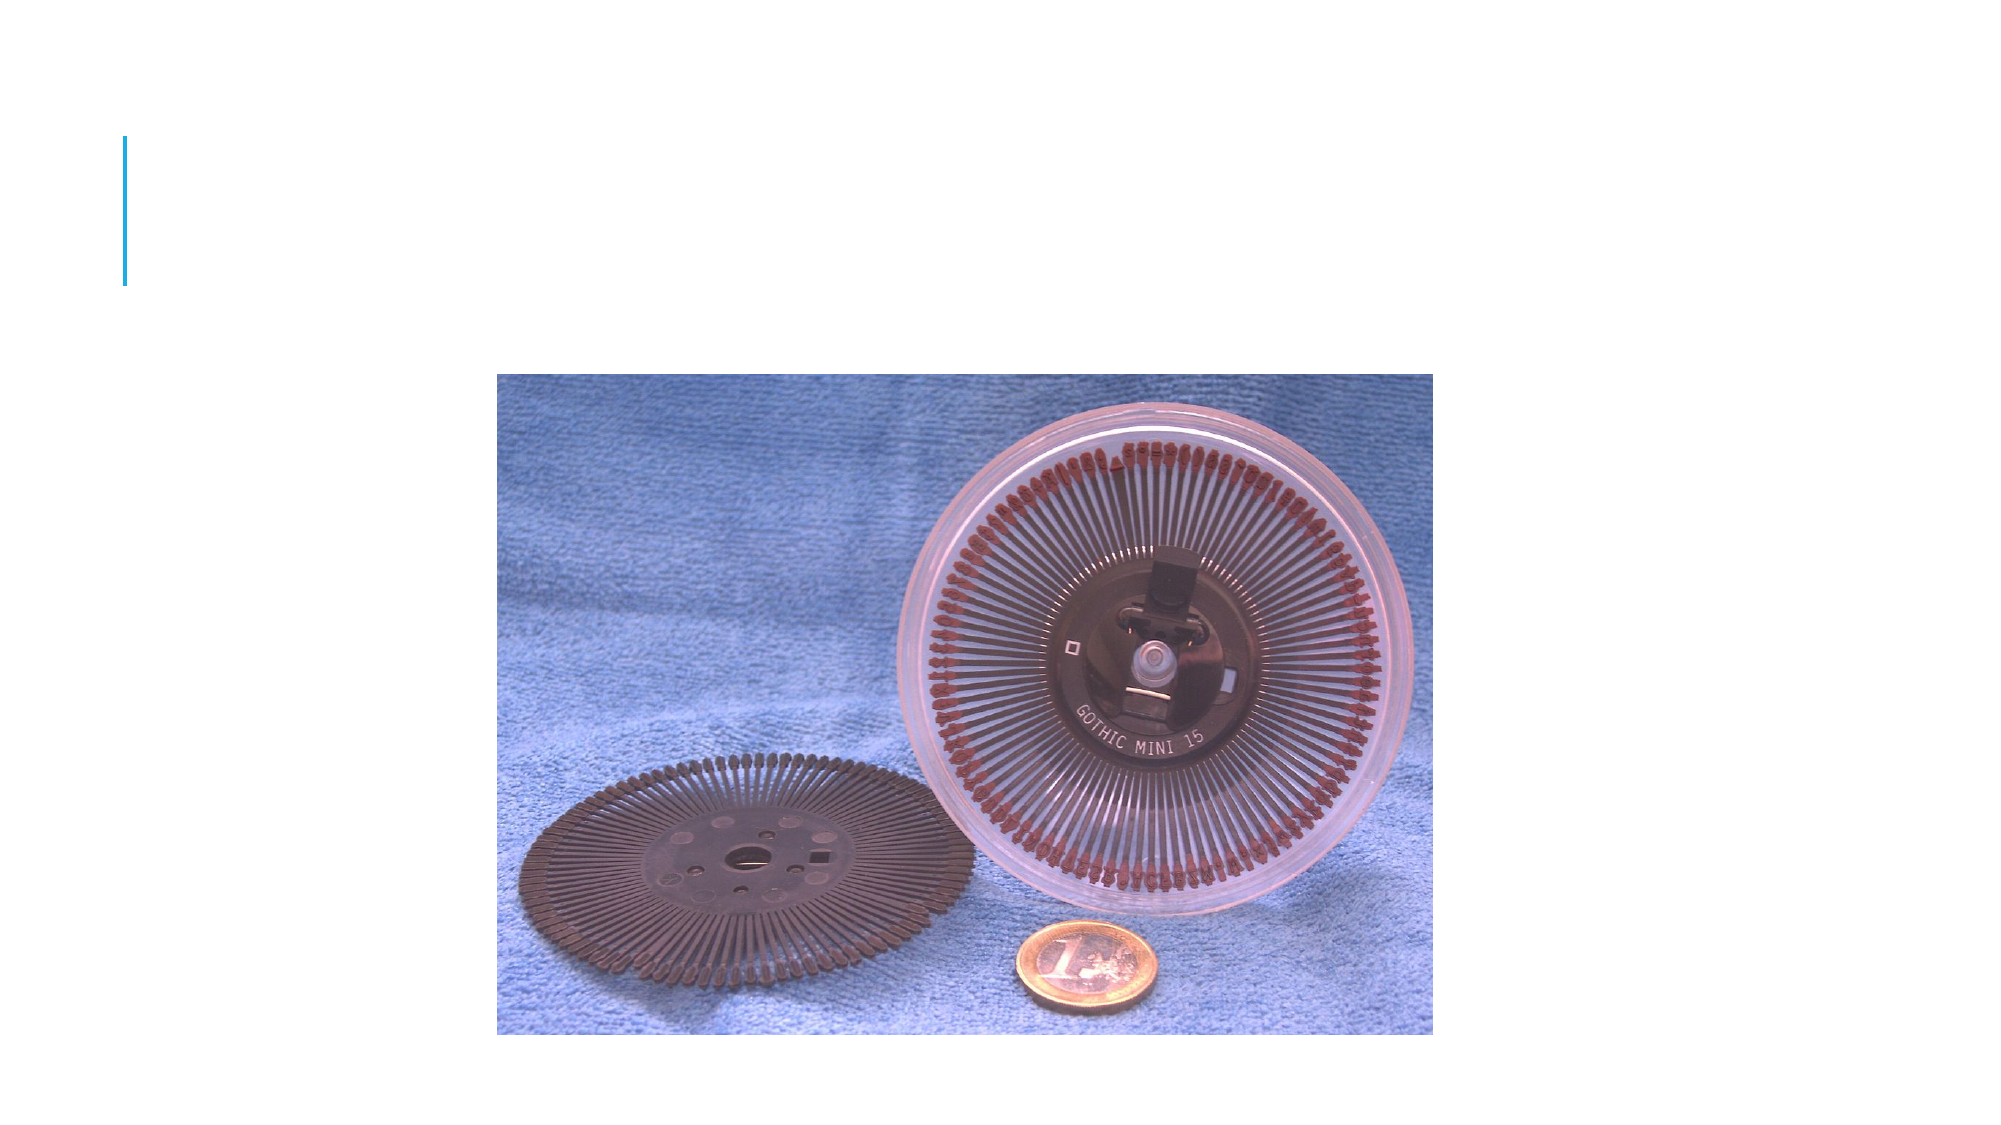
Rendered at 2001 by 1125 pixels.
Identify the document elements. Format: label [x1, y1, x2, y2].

list [497, 374, 1434, 1036]
